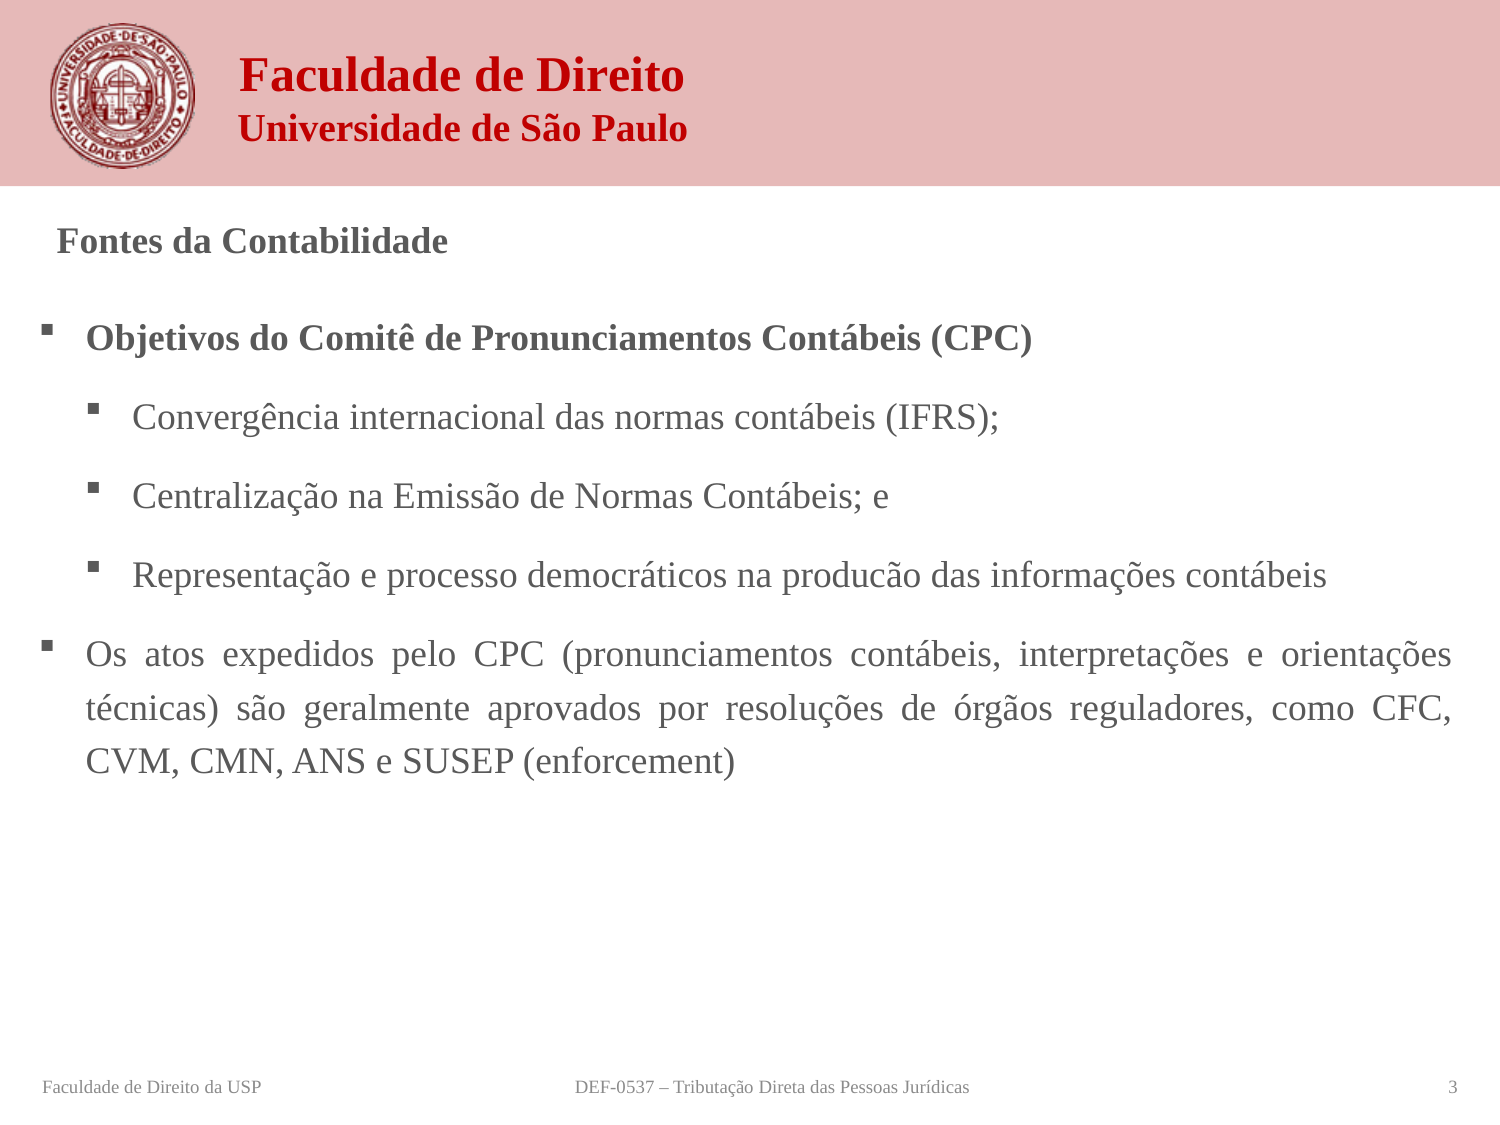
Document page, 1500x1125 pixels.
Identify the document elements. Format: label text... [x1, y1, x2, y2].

text_box DEF-0537 – Tributação Direta das Pessoas Jurídicas [471, 1055, 1073, 1116]
text_box Faculdade de Direito da USP [27, 1055, 365, 1116]
picture [49, 23, 195, 169]
text_box Objetivos do Comitê de Pronunciamentos Contábeis (CPC) Convergência internacional das normas contábeis (IFRS); Centralização na Emissão de Normas Contábeis; e Representação e processo democráticos na producão das informações contábeis Os atos expedidos pelo CPC (pronunciamentos contábeis, interpretações e orientações técnicas) são geralmente aprovados por resoluções de órgãos reguladores, como CFC, CVM, CMN, ANS e SUSEP (enforcement) [23, 296, 1469, 868]
text_box 3 [1135, 1055, 1473, 1116]
text_box Fontes da Contabilidade [41, 199, 1472, 269]
